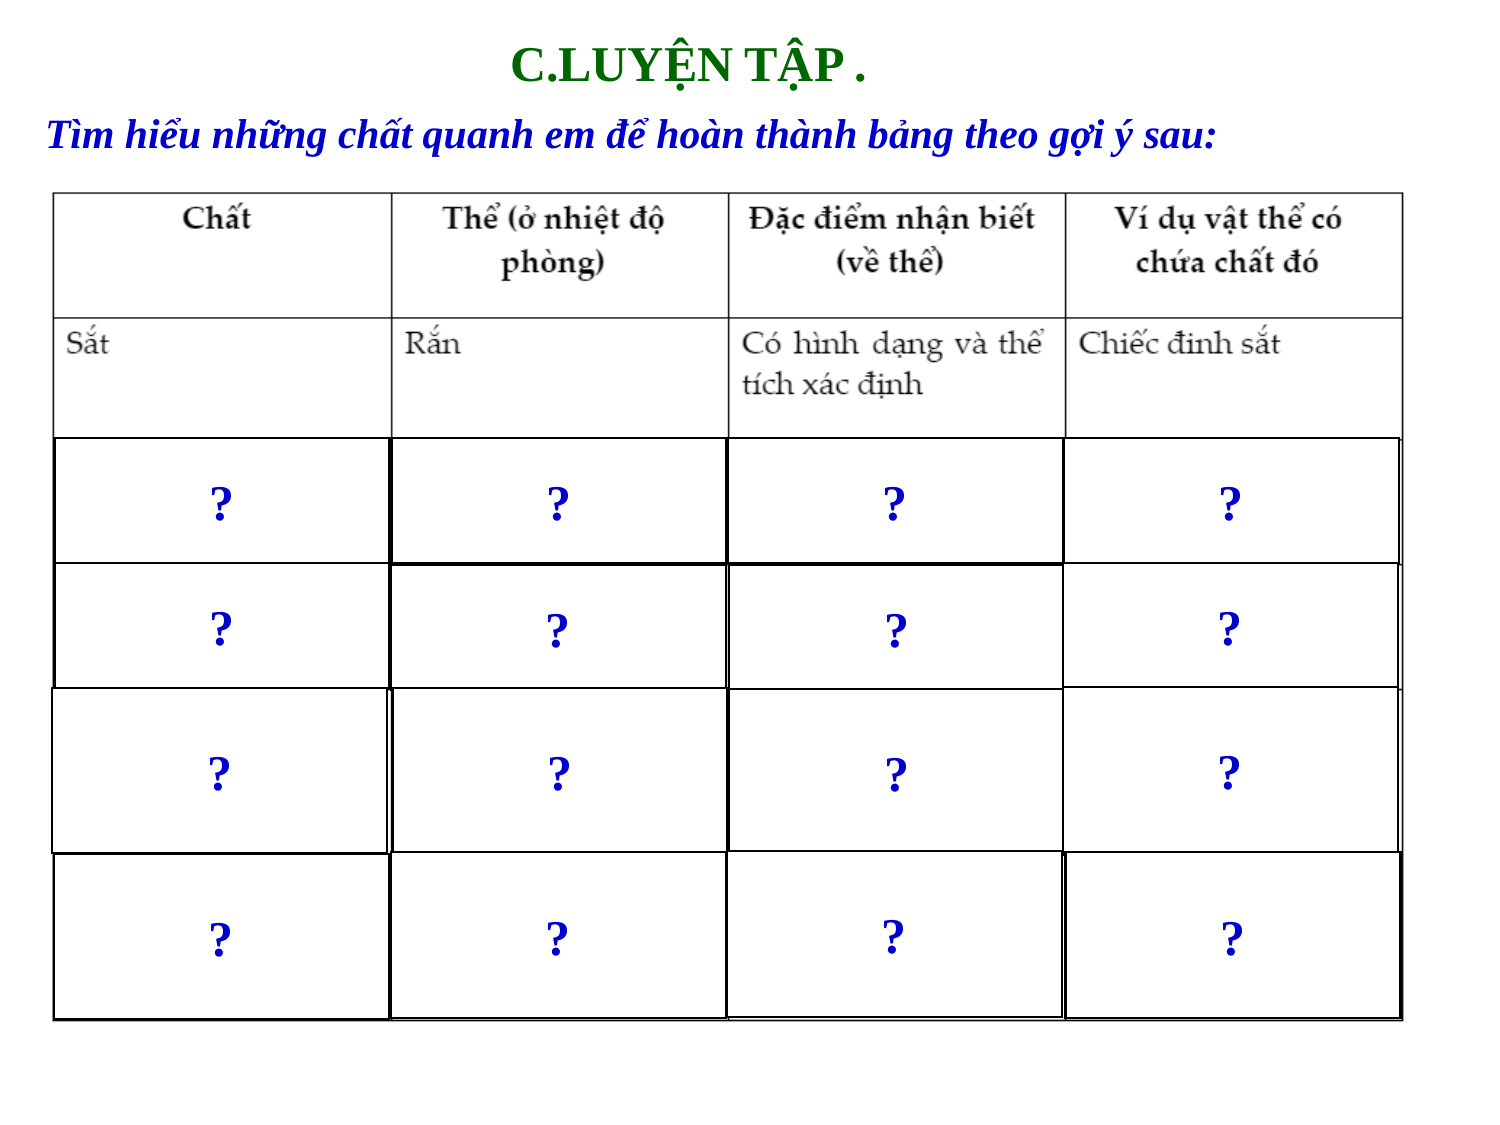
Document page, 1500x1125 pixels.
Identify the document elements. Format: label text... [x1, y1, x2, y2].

text_box C.LUYỆN TẬP . [495, 23, 895, 99]
picture [2, 165, 1450, 1036]
text_box Tìm hiểu những chất quanh em để hoàn thành bảng theo gợi ý sau: [30, 99, 1450, 165]
